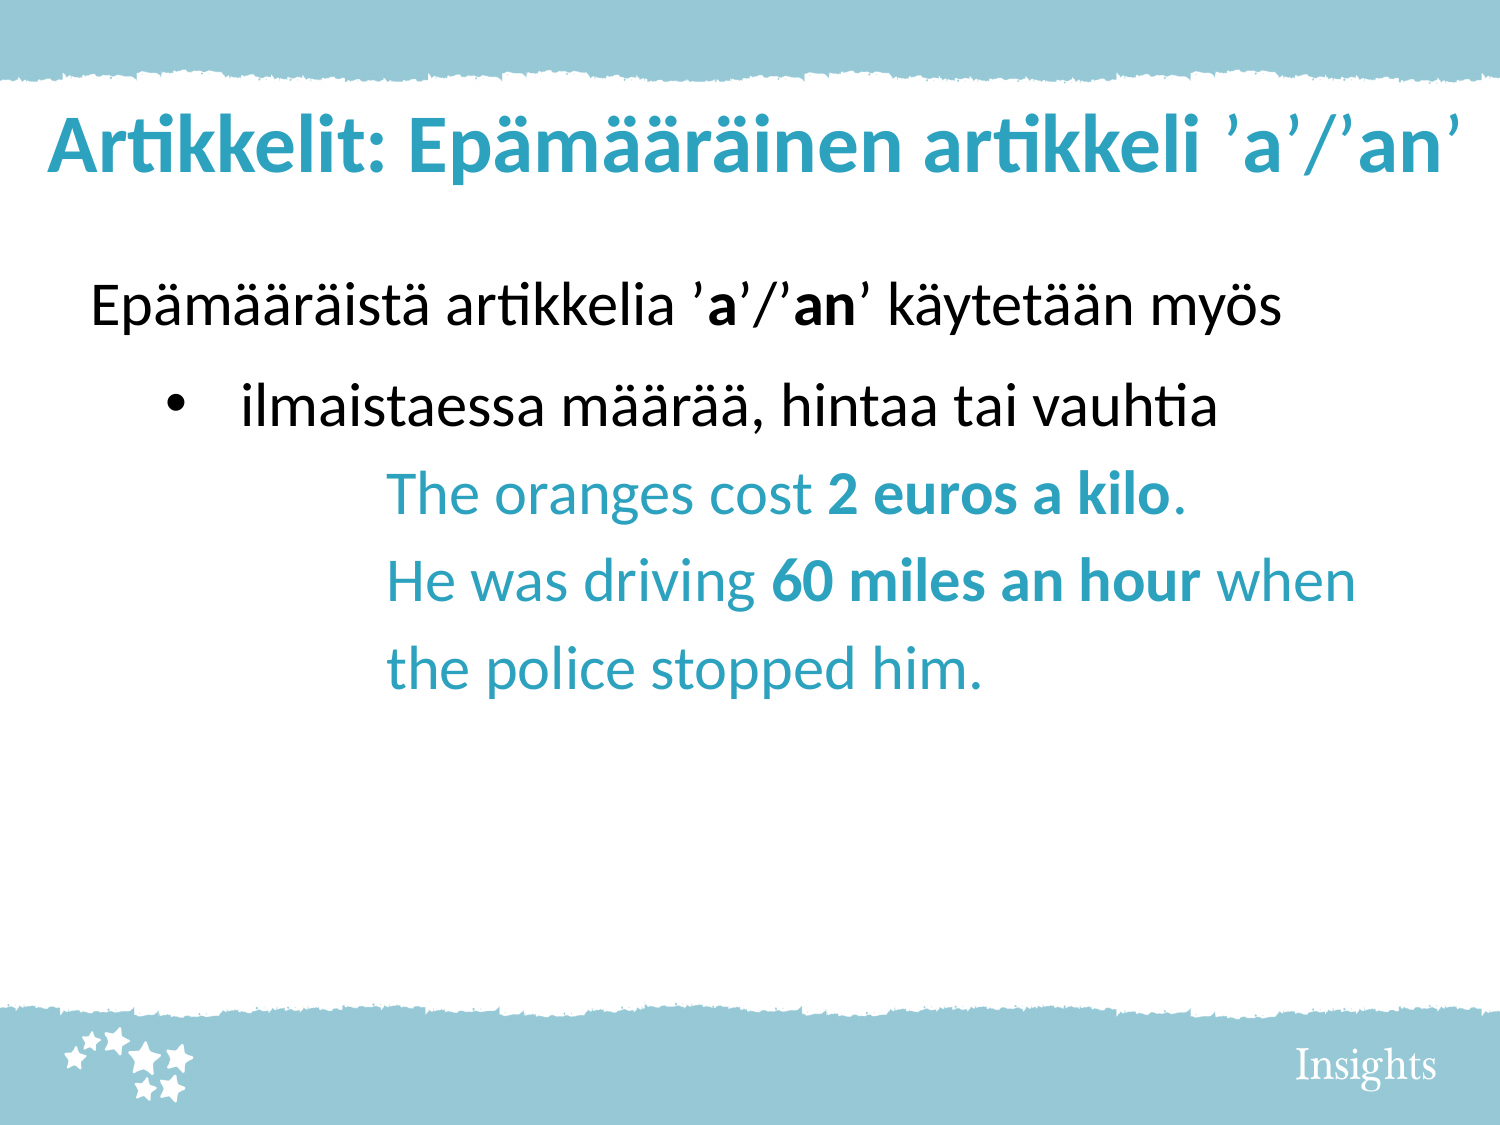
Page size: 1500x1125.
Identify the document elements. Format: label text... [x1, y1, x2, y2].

title Artikkelit: Epämääräinen artikkeli ’a’/’an’ [29, 45, 1483, 233]
picture [0, 0, 1500, 1125]
list Epämääräistä artikkelia ’a’/’an’ käytetään myös ilmaistaessa määrää, hintaa tai vauhtia The oranges cost 2 euros a kilo. He was driving 60 miles an hour when the police stopped him. [75, 255, 1425, 1083]
